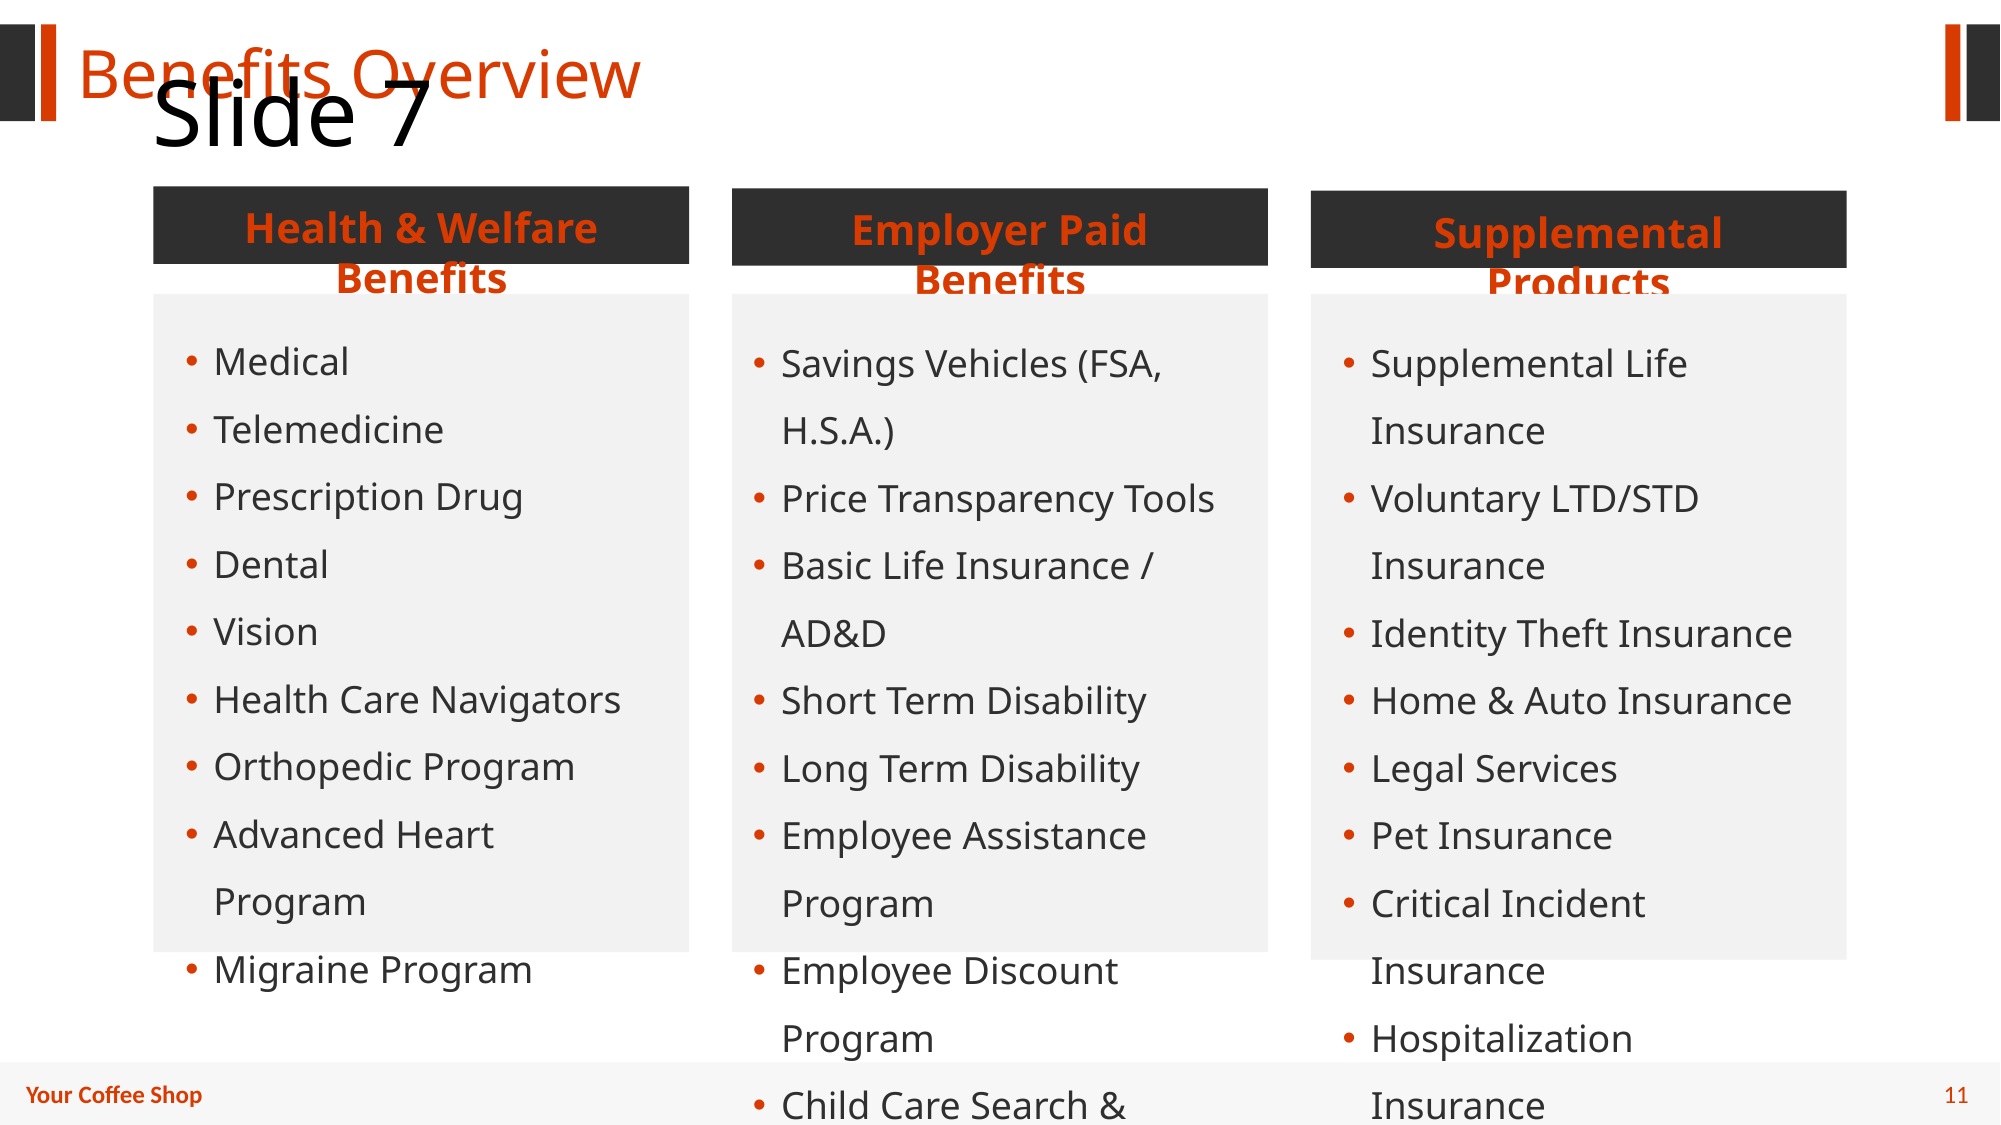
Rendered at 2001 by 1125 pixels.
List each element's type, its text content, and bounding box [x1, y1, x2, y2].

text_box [0, 24, 57, 122]
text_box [153, 293, 690, 953]
title Slide 7 [137, 59, 1863, 278]
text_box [732, 293, 1268, 953]
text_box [153, 186, 690, 264]
text_box Benefits Overview [62, 39, 1063, 119]
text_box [732, 188, 1268, 266]
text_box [1310, 293, 1847, 1007]
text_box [1310, 190, 1847, 268]
